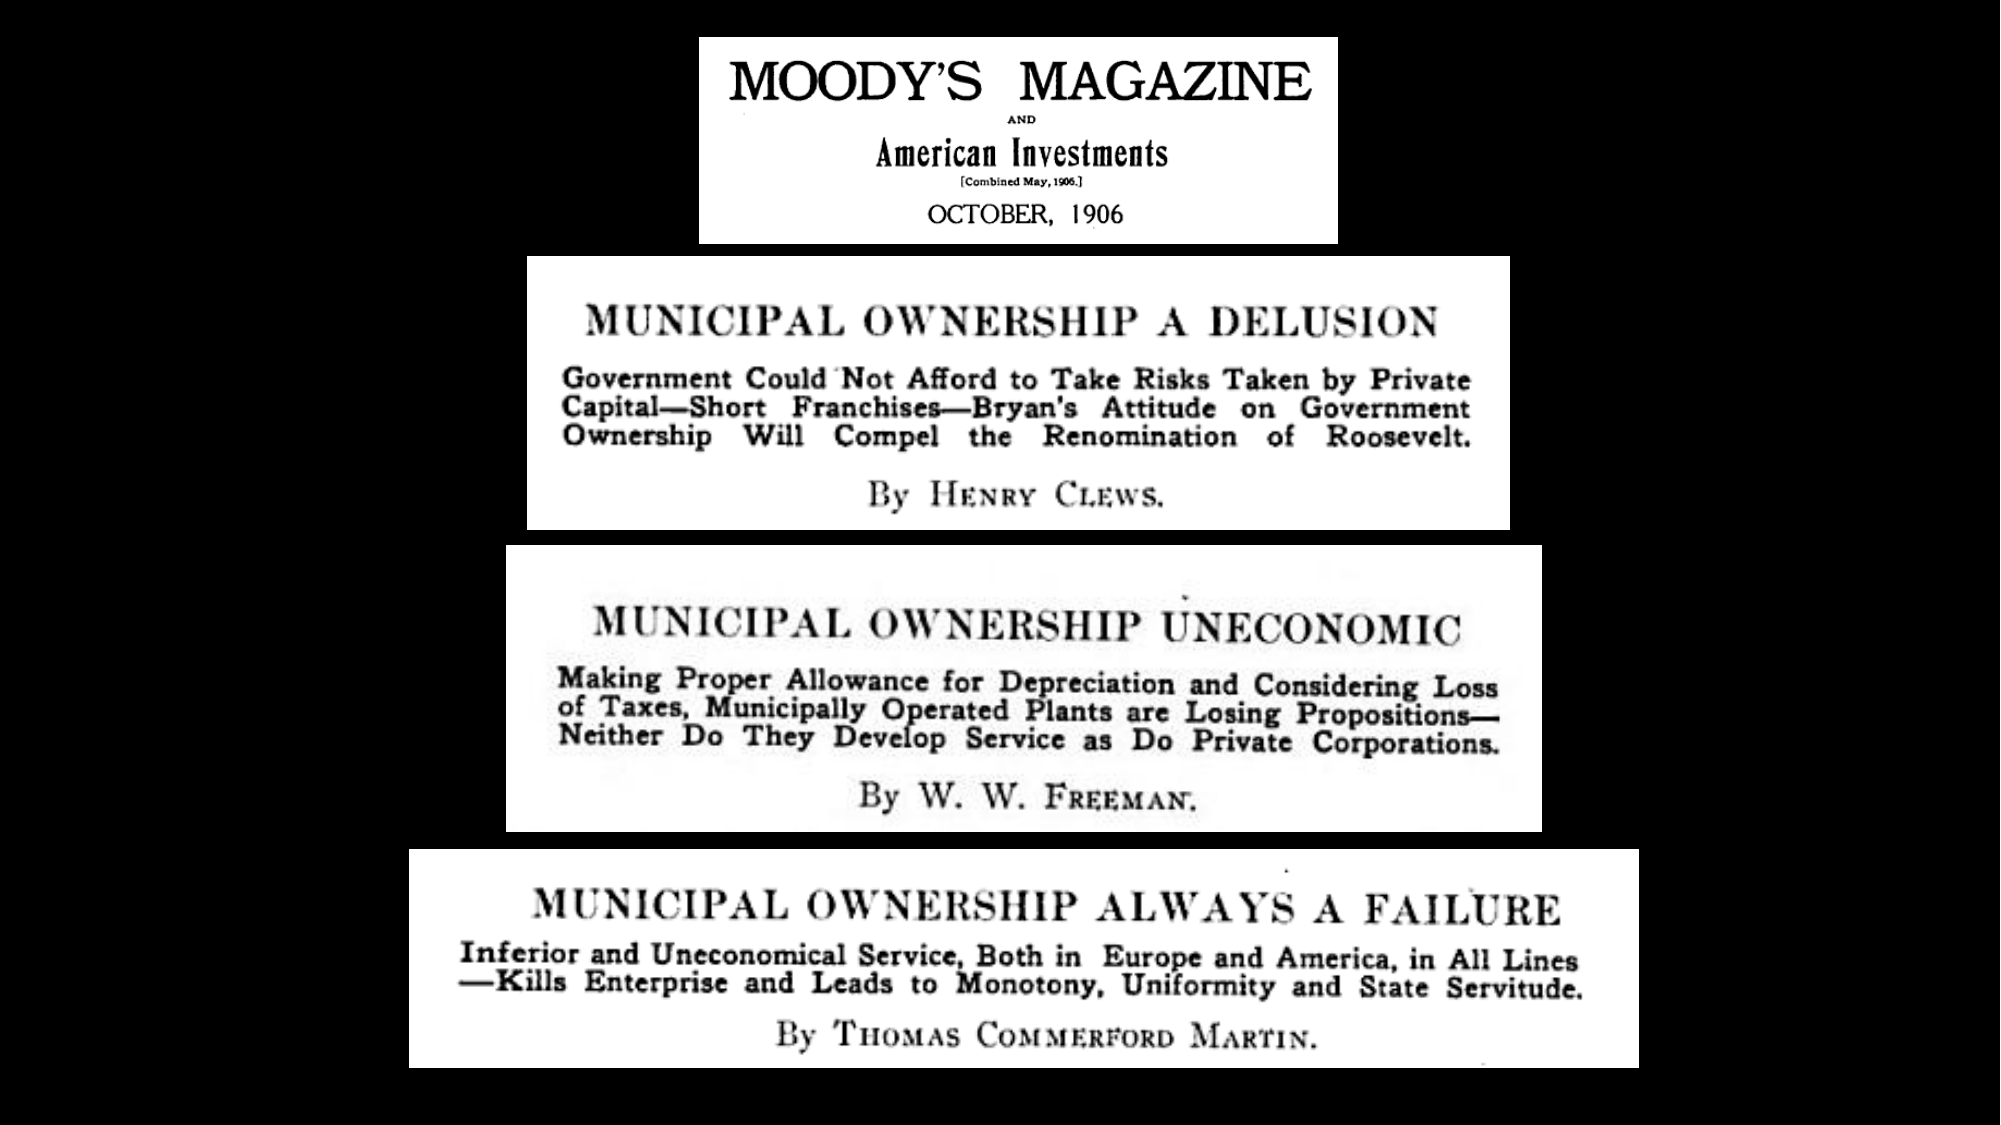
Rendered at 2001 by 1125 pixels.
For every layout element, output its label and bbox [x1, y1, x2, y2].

picture [527, 256, 1511, 531]
picture [409, 849, 1639, 1069]
picture [506, 545, 1542, 833]
picture [699, 37, 1338, 244]
